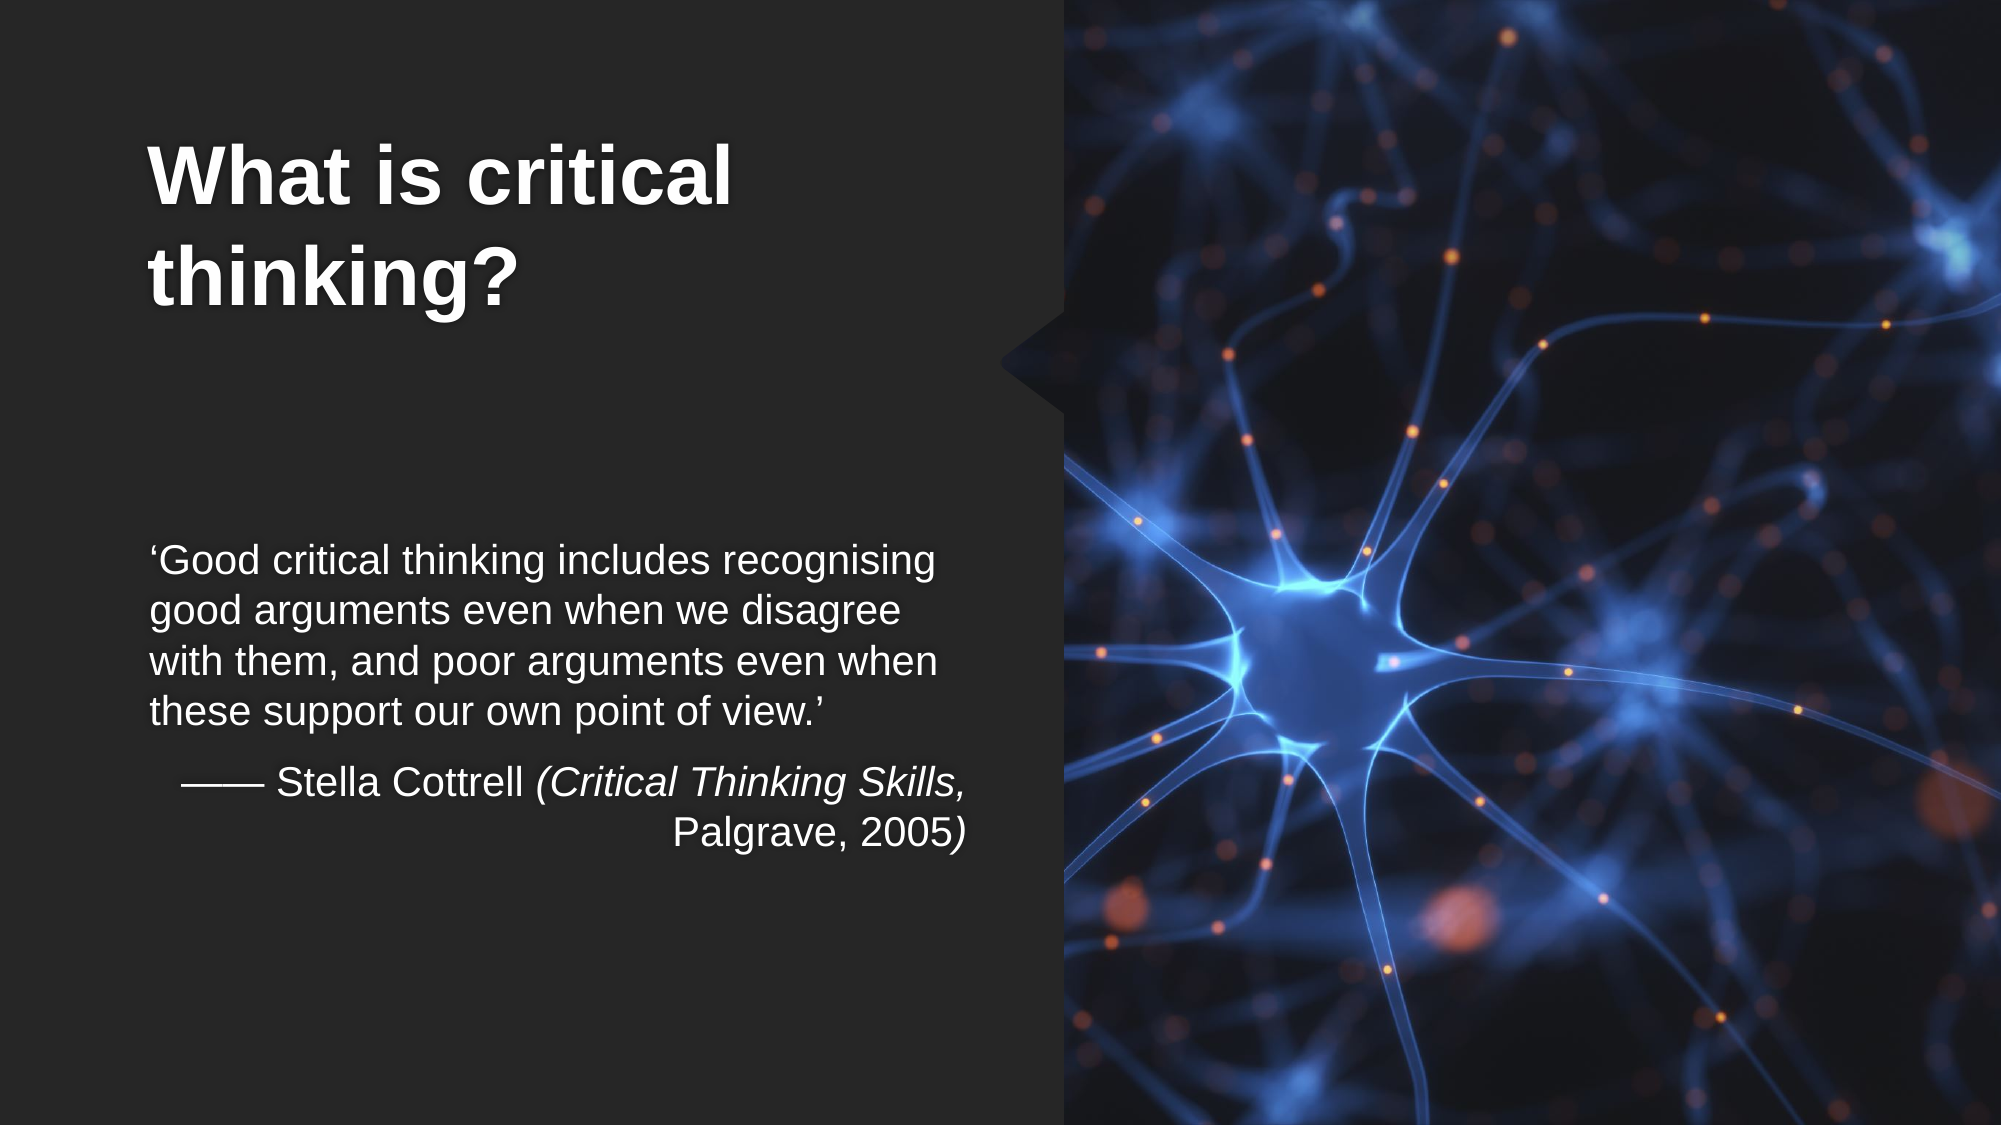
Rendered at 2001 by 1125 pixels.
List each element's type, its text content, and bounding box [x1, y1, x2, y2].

title What is critical thinking? [132, 73, 965, 330]
list ‘Good critical thinking includes recognising good arguments even when we disagree with them, and poor arguments even when these support our own point of view.’ —— Stella Cottrell (Critical Thinking Skills, Palgrave, 2005) [134, 395, 983, 992]
text_box [0, 0, 1001, 1125]
picture [1001, 0, 2001, 1125]
